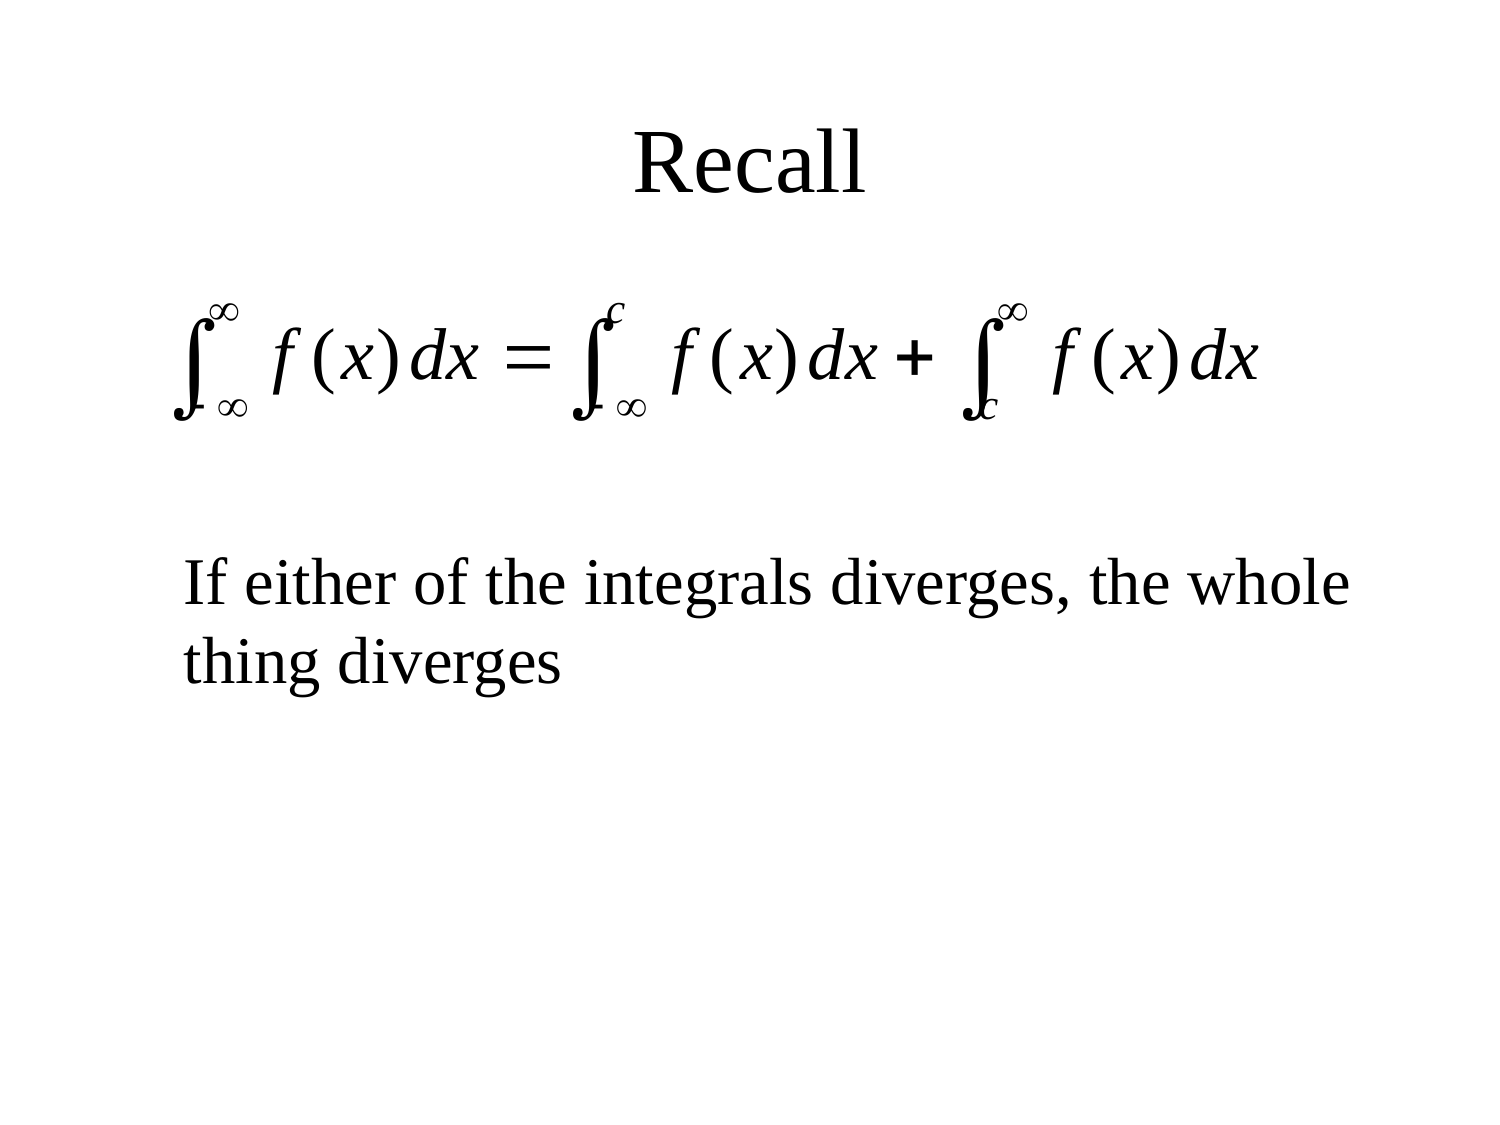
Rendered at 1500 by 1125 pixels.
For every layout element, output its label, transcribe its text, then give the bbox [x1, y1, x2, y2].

title Recall [112, 62, 1388, 249]
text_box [149, 274, 1276, 447]
list If either of the integrals diverges, the whole thing diverges [112, 249, 1388, 926]
